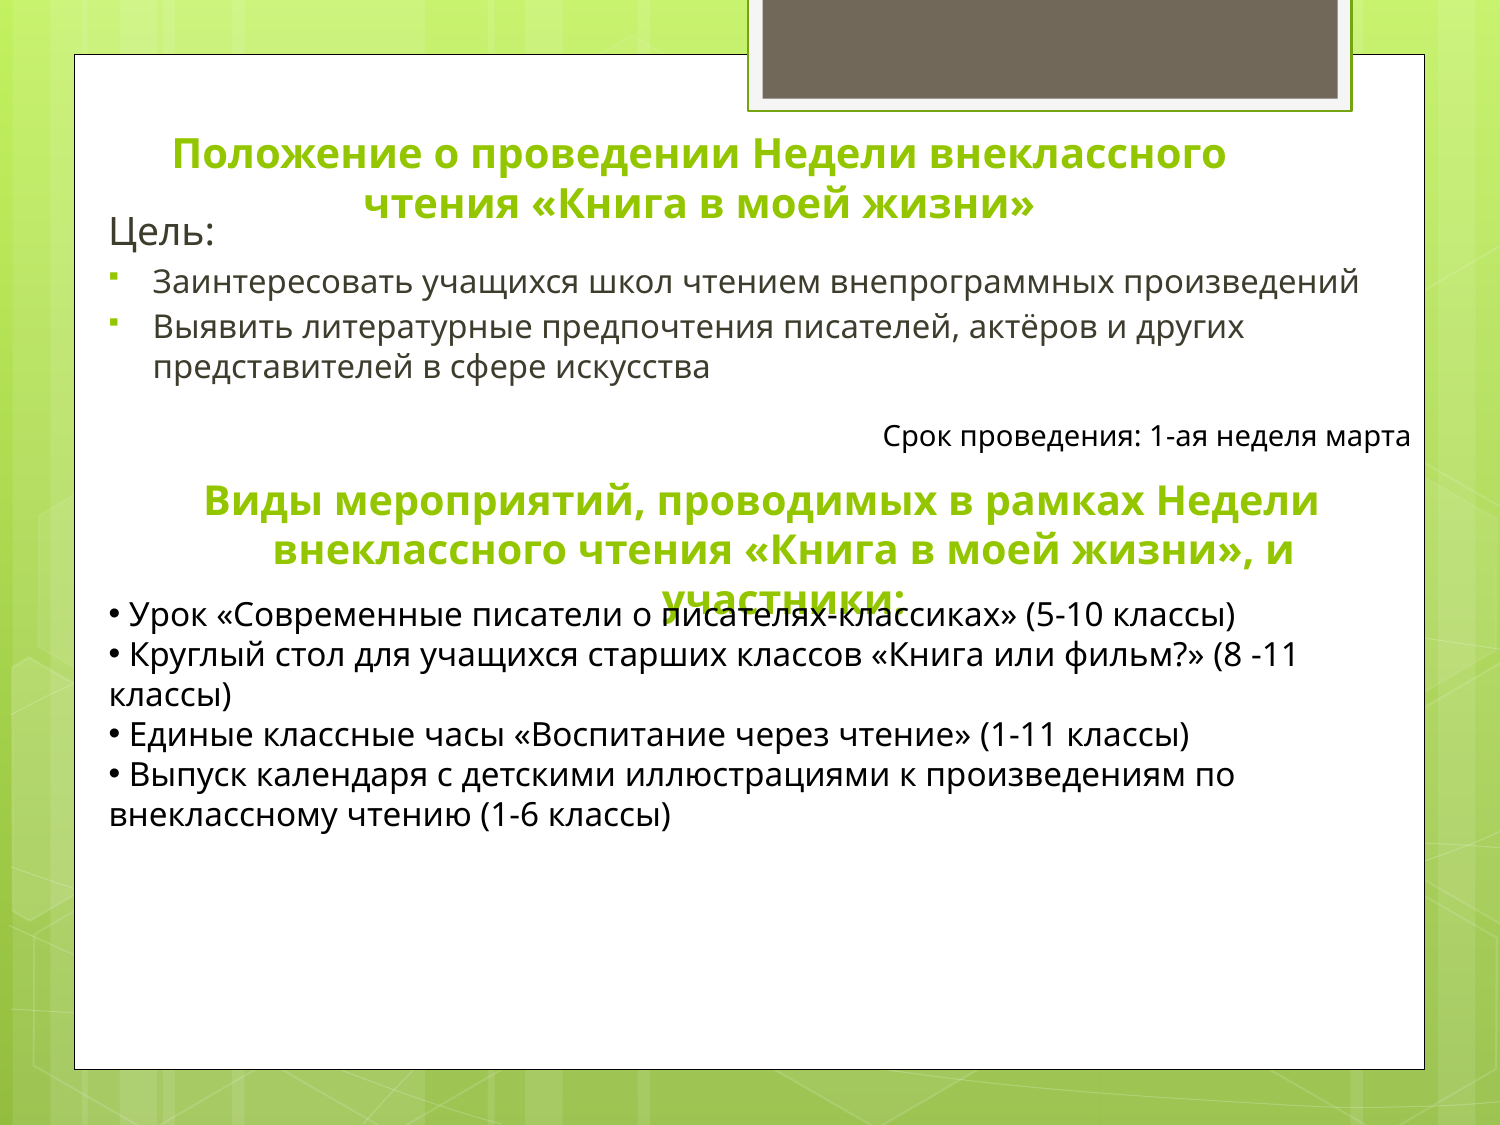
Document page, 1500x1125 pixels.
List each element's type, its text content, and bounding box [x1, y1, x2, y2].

text_box Урок «Современные писатели о писателях-классиках» (5-10 классы) Круглый стол для учащихся старших классов «Книга или фильм?» (8 -11 классы) Единые классные часы «Воспитание через чтение» (1-11 классы) Выпуск календаря с детскими иллюстрациями к произведениям по внеклассному чтению (1-6 классы) [93, 585, 1407, 841]
title Положение о проведении Недели внеклассного чтения «Книга в моей жизни» [93, 46, 1306, 199]
text_box Срок проведения: 1-ая неделя марта [328, 410, 1427, 460]
list Цель: Заинтересовать учащихся школ чтением внепрограммных произведений Выявить литературные предпочтения писателей, актёров и других представителей в сфере искусства Виды мероприятий, проводимых в рамках Недели внеклассного чтения «Книга в моей жизни», и участники: [82, 199, 1430, 633]
